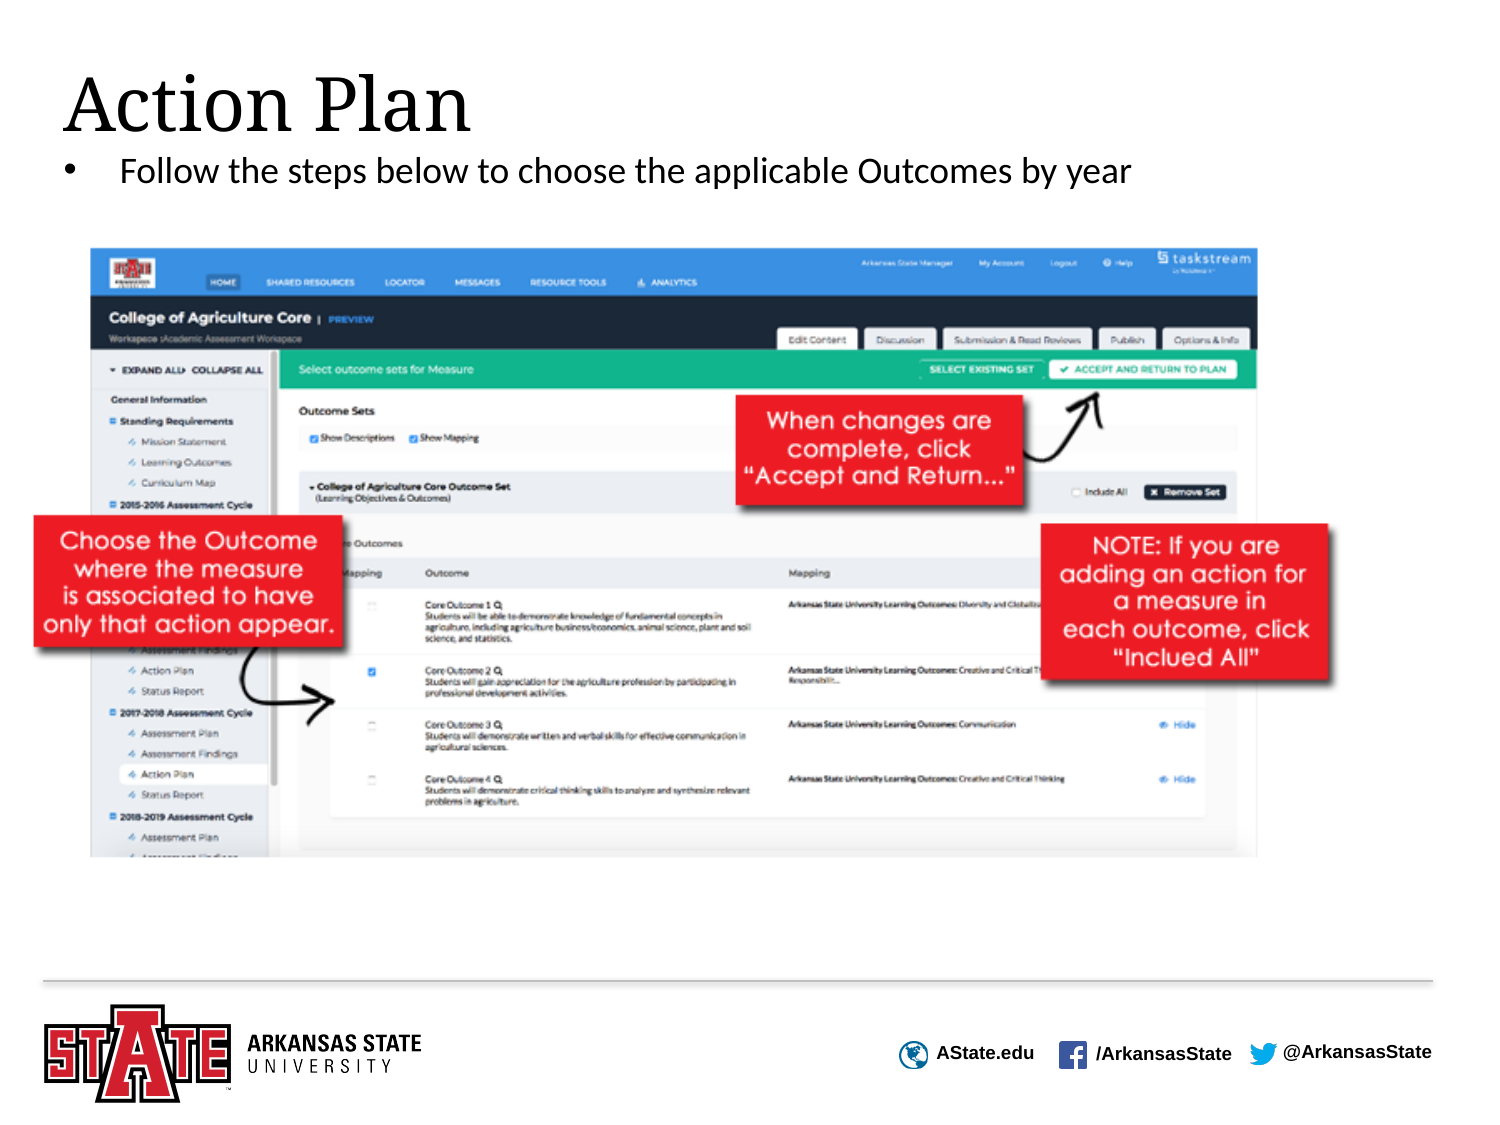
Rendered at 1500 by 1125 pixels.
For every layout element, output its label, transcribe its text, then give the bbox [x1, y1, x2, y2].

picture [1240, 1031, 1287, 1078]
picture [899, 1061, 906, 1069]
text_box /ArkansasState [1081, 1033, 1237, 1072]
text_box @ArkansasState [1288, 1032, 1447, 1070]
picture [23, 199, 1358, 951]
picture [899, 1040, 911, 1050]
picture [42, 1002, 421, 1105]
picture [902, 1047, 926, 1067]
picture [1059, 1041, 1087, 1069]
text_box AState.edu [921, 1032, 1050, 1071]
text_box Action Plan Follow the steps below to choose the applicable Outcomes by year [48, 48, 1149, 198]
picture [917, 1040, 928, 1048]
